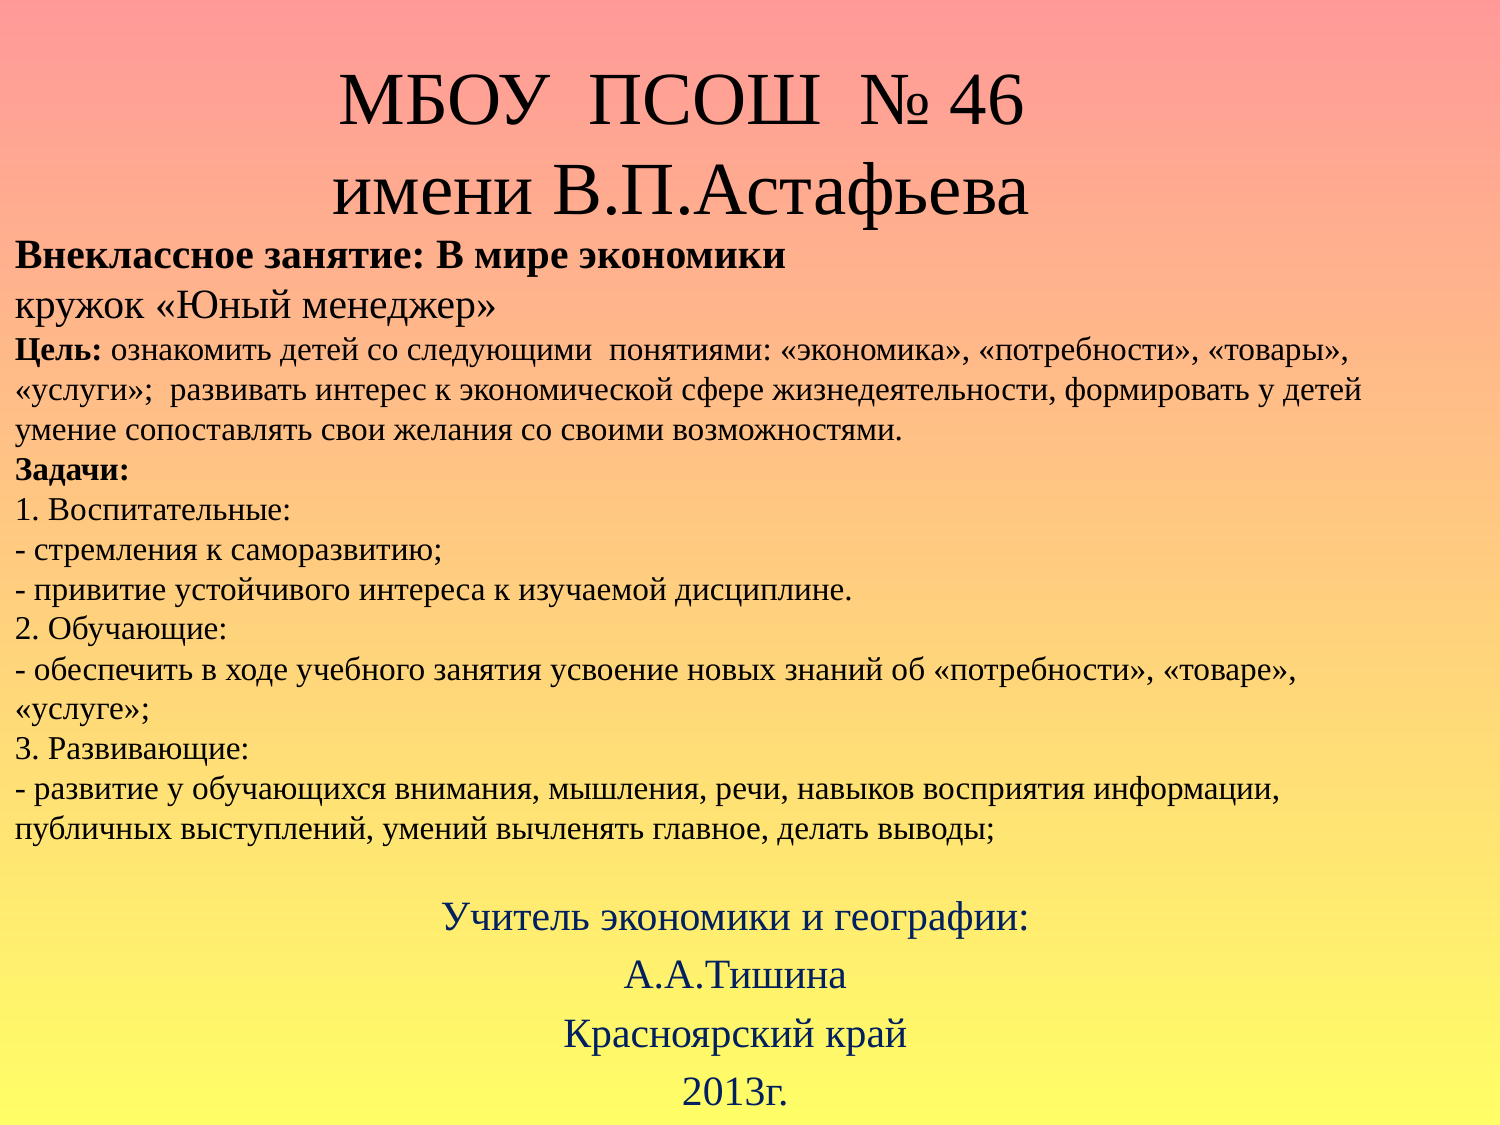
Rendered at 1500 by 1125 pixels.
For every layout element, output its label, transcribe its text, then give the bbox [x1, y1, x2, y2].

text_box Внеклассное занятие: В мире экономики кружок «Юный менеджер» Цель: ознакомить детей со следующими понятиями: «экономика», «потребности», «товары», «услуги»; развивать интерес к экономической сфере жизнедеятельности, формировать у детей умение сопоставлять свои желания со своими возможностями. Задачи: 1. Воспитательные: - стремления к саморазвитию; - привитие устойчивого интереса к изучаемой дисциплине. 2. Обучающие: - обеспечить в ходе учебного занятия усвоение новых знаний об «потребности», «товаре», «услуге»; 3. Развивающие: - развитие у обучающихся внимания, мышления, речи, навыков восприятия информации, публичных выступлений, умений вычленять главное, делать выводы; [0, 219, 1453, 894]
title МБОУ ПСОШ № 46 имени В.П.Астафьева [0, 19, 1364, 219]
subtitle Учитель экономики и географии: А.А.Тишина Красноярский край 2013г. [17, 894, 1453, 1110]
